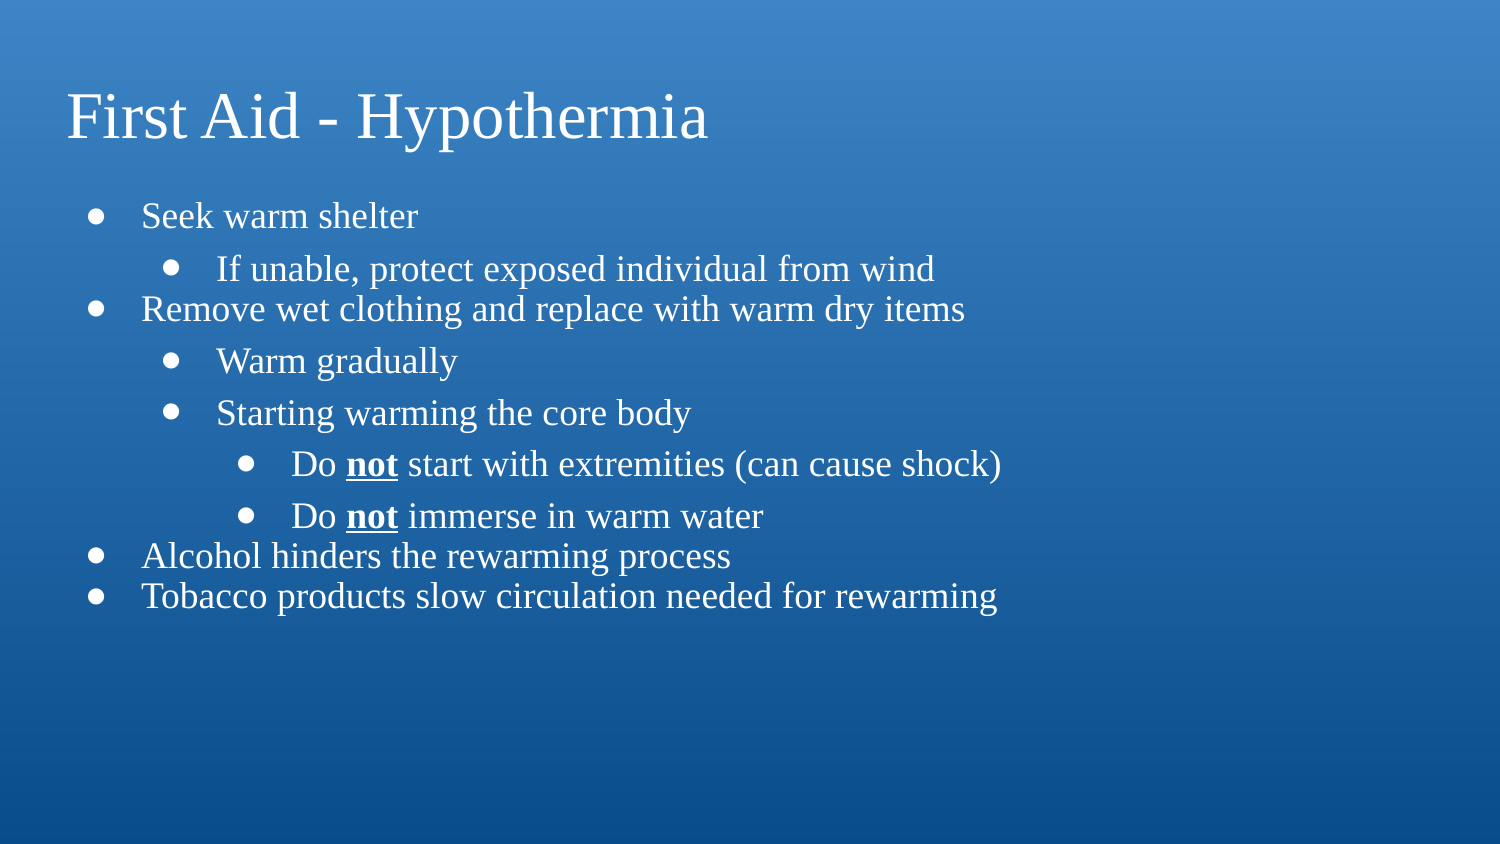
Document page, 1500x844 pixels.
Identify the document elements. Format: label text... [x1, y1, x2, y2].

title First Aid - Hypothermia [51, 72, 1449, 167]
list Seek warm shelter If unable, protect exposed individual from wind Remove wet clothing and replace with warm dry items Warm gradually Starting warming the core body Do not start with extremities (can cause shock) Do not immerse in warm water Alcohol hinders the rewarming process Tobacco products slow circulation needed for rewarming [51, 189, 1449, 750]
